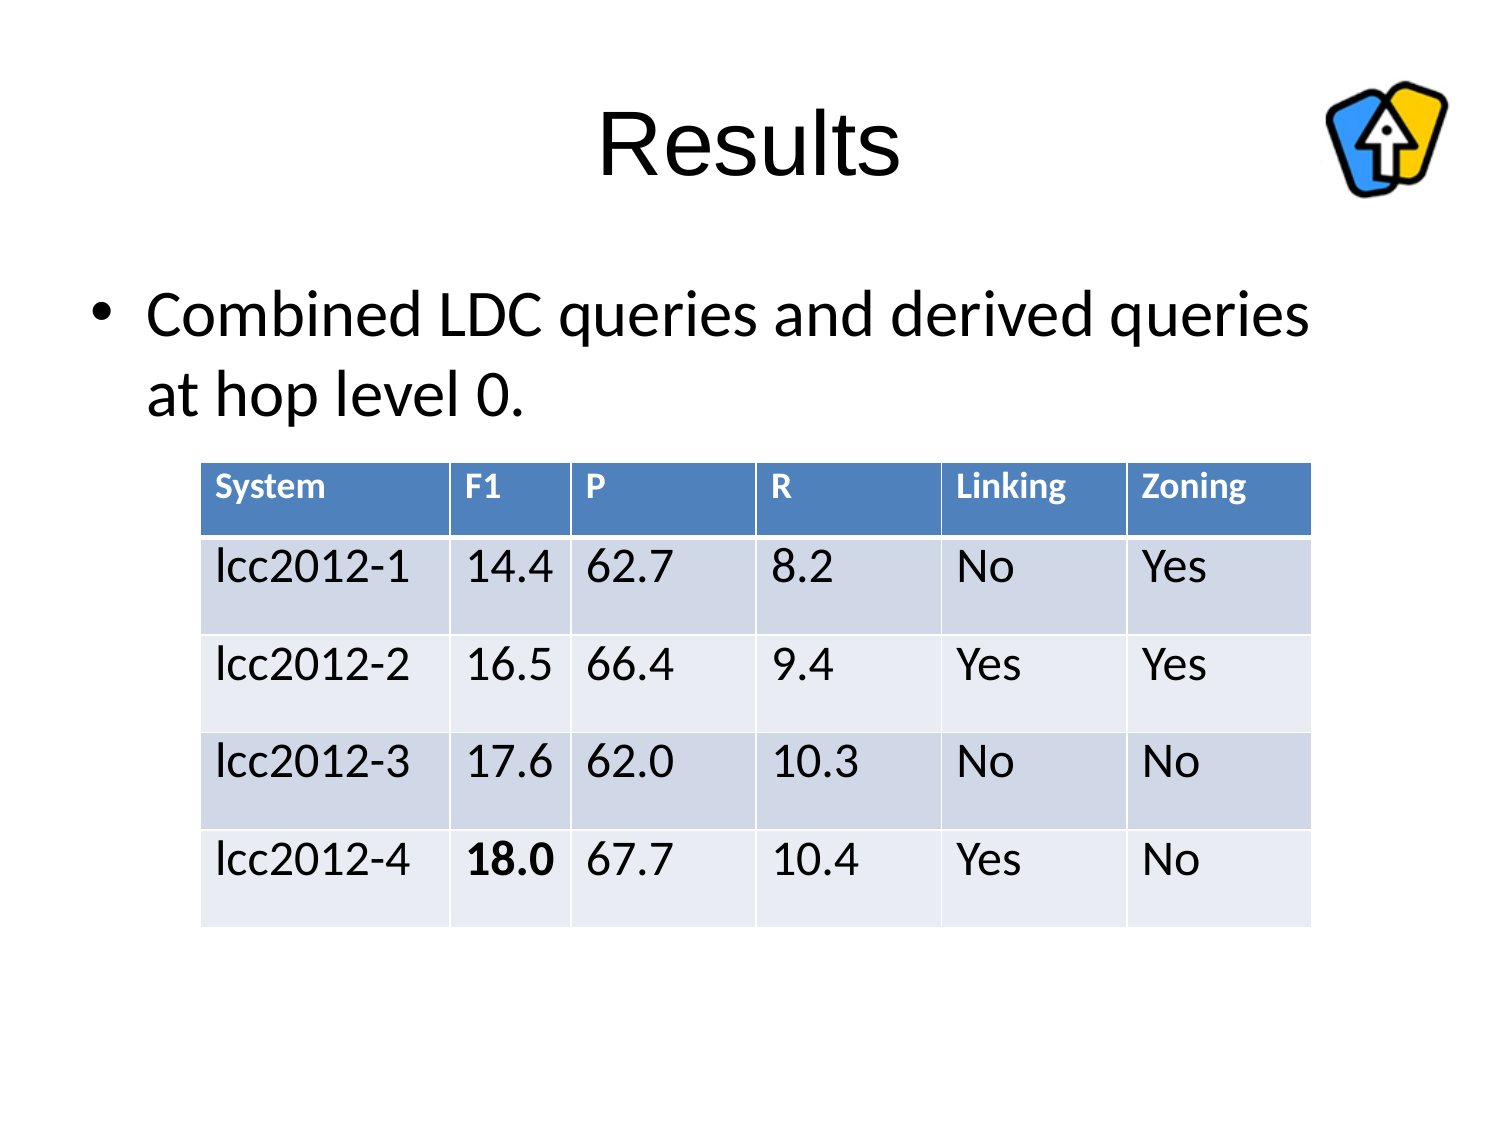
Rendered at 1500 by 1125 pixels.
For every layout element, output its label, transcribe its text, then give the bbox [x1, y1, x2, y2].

table_cell Yes [1128, 540, 1311, 634]
table_cell Yes [942, 636, 1126, 732]
table_cell 16.5 [451, 636, 570, 732]
table_cell 10.3 [757, 733, 941, 829]
table_header System [201, 463, 449, 535]
table_cell 67.7 [572, 831, 755, 927]
table_cell 18.0 [451, 831, 570, 927]
table_cell Yes [1128, 636, 1311, 732]
table_cell Yes [942, 831, 1126, 927]
title Results [75, 45, 1425, 233]
table_cell lcc2012-3 [201, 733, 449, 829]
table_cell No [942, 540, 1126, 634]
table_cell 62.7 [572, 540, 755, 634]
picture [1425, 75, 1468, 213]
table_cell No [1128, 831, 1311, 927]
table_cell lcc2012-1 [201, 540, 449, 634]
table_header P [572, 463, 755, 535]
table_cell No [1128, 733, 1311, 829]
table_cell lcc2012-2 [201, 636, 449, 732]
table_cell 9.4 [757, 636, 941, 732]
table_header Linking [942, 463, 1126, 535]
table_header F1 [451, 463, 570, 535]
table_header Zoning [1128, 463, 1311, 535]
table_header R [757, 463, 941, 535]
table_cell 10.4 [757, 831, 941, 927]
table_cell No [942, 733, 1126, 829]
table_cell 17.6 [451, 733, 570, 829]
table_cell 14.4 [451, 540, 570, 634]
table_cell 8.2 [757, 540, 941, 634]
table_cell 62.0 [572, 733, 755, 829]
table_cell lcc2012-4 [201, 831, 449, 927]
list Combined LDC queries and derived queries at hop level 0. [75, 262, 1425, 1005]
table_cell 66.4 [572, 636, 755, 732]
